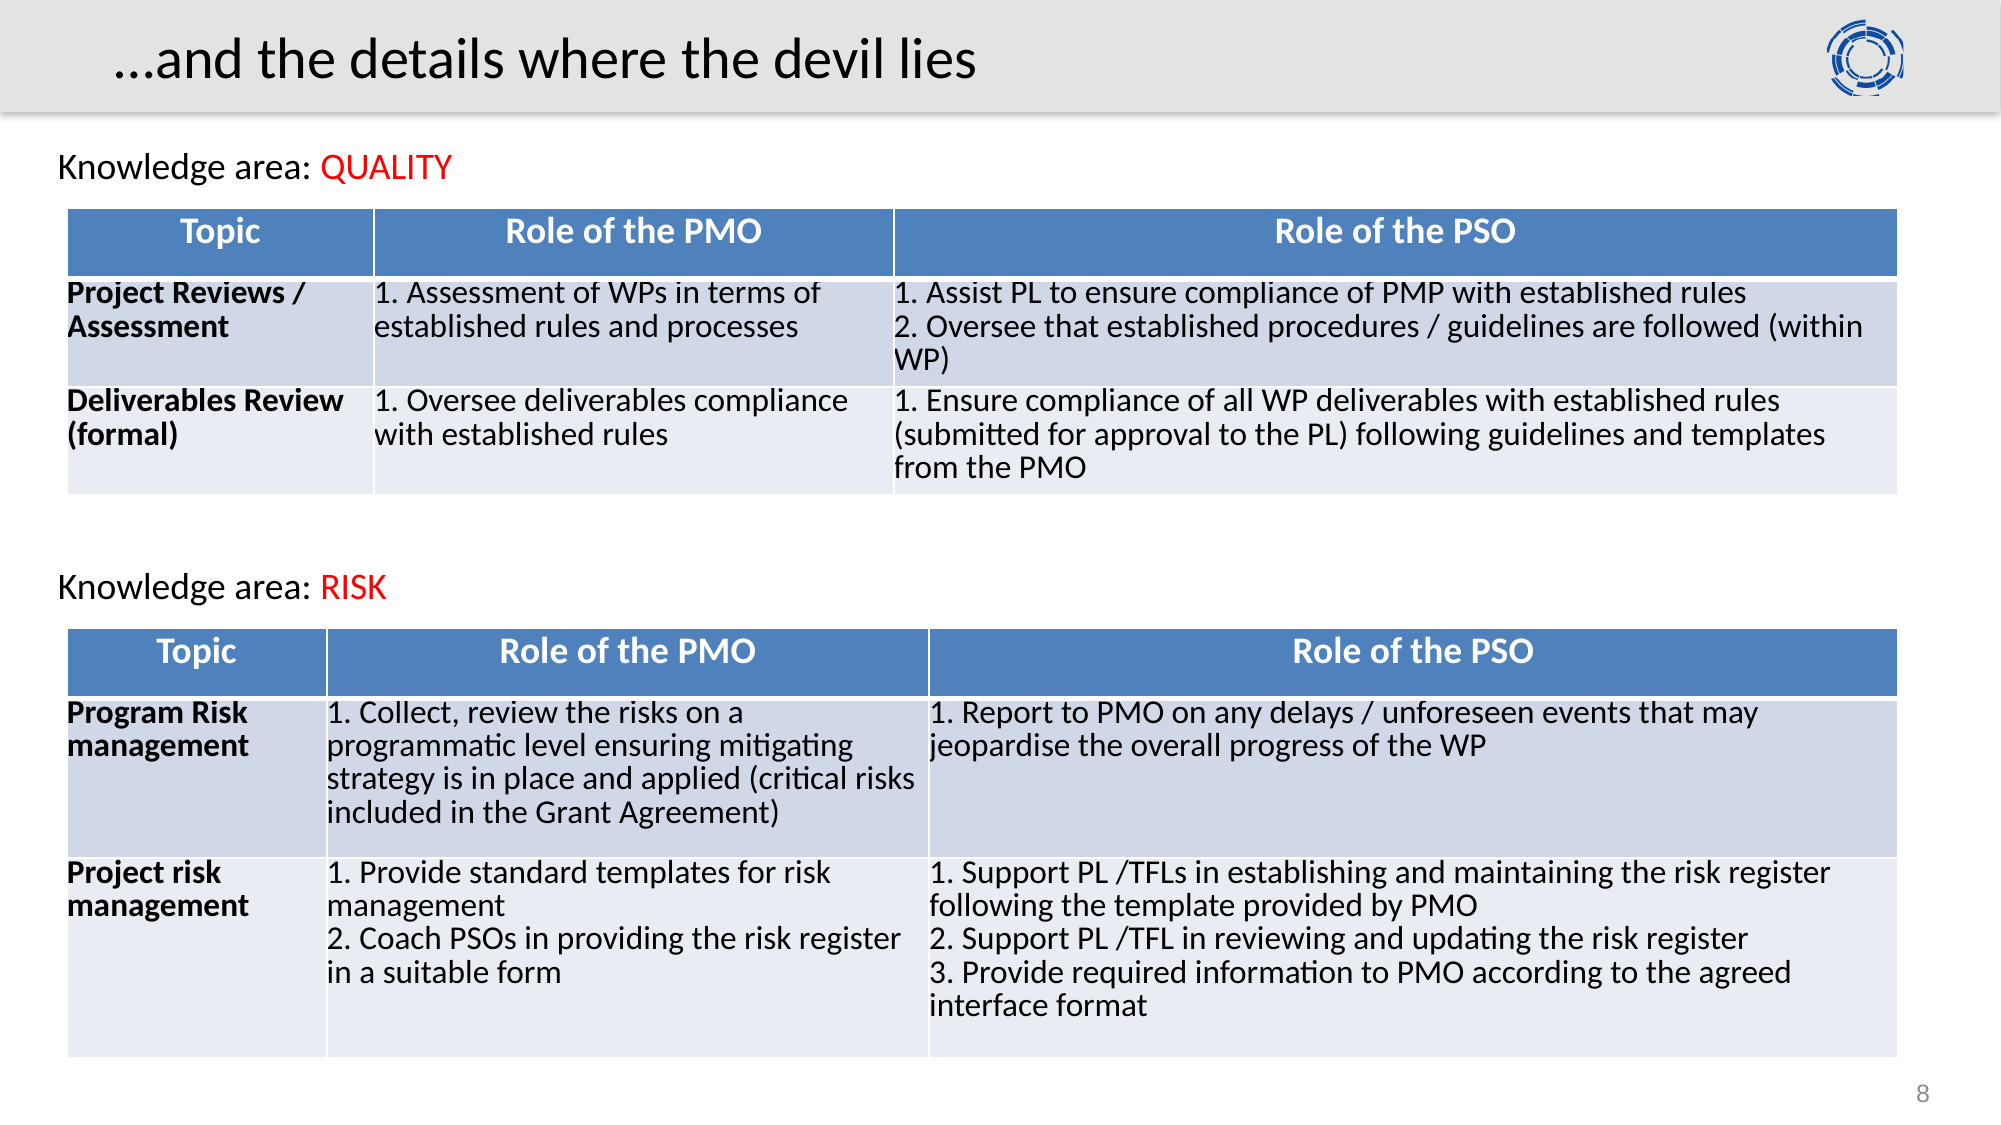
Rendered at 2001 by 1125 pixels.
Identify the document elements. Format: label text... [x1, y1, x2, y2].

table_cell 1. Provide standard templates for risk management 2. Coach PSOs in providing the risk register in a suitable form [328, 859, 928, 1057]
slide_number 8 [1826, 1070, 1945, 1104]
table_cell 1. Assist PL to ensure compliance of PMP with established rules 2. Oversee that established procedures / guidelines are followed (within WP) [895, 282, 1897, 386]
table_cell 1. Collect, review the risks on a programmatic level ensuring mitigating strategy is in place and applied (critical risks included in the Grant Agreement) [328, 701, 928, 857]
table_header Role of the PMO [328, 629, 928, 696]
table_header Topic [68, 629, 326, 696]
text_box Knowledge area: QUALITY [43, 134, 670, 195]
table_cell Project risk management [68, 859, 326, 1057]
table_header Role of the PMO [375, 209, 893, 276]
table_cell 1. Report to PMO on any delays / unforeseen events that may jeopardise the overall progress of the WP [930, 701, 1897, 857]
text_box Knowledge area: RISK [43, 554, 670, 614]
table_cell 1. Support PL /TFLs in establishing and maintaining the risk register following the template provided by PMO 2. Support PL /TFL in reviewing and updating the risk register 3. Provide required information to PMO according to the agreed interface format [930, 859, 1897, 1057]
table_cell 1. Oversee deliverables compliance with established rules [375, 388, 893, 494]
table_header Topic [68, 209, 373, 276]
table_header Role of the PSO [895, 209, 1897, 276]
table_cell Deliverables Review (formal) [68, 388, 373, 494]
title …and the details where the devil lies [99, 19, 1750, 95]
table_cell Program Risk management [68, 701, 326, 857]
table_header Role of the PSO [930, 629, 1897, 696]
table_cell 1. Ensure compliance of all WP deliverables with established rules (submitted for approval to the PL) following guidelines and templates from the PMO [895, 388, 1897, 494]
table_cell Project Reviews / Assessment [68, 282, 373, 386]
table_cell 1. Assessment of WPs in terms of established rules and processes [375, 282, 893, 386]
